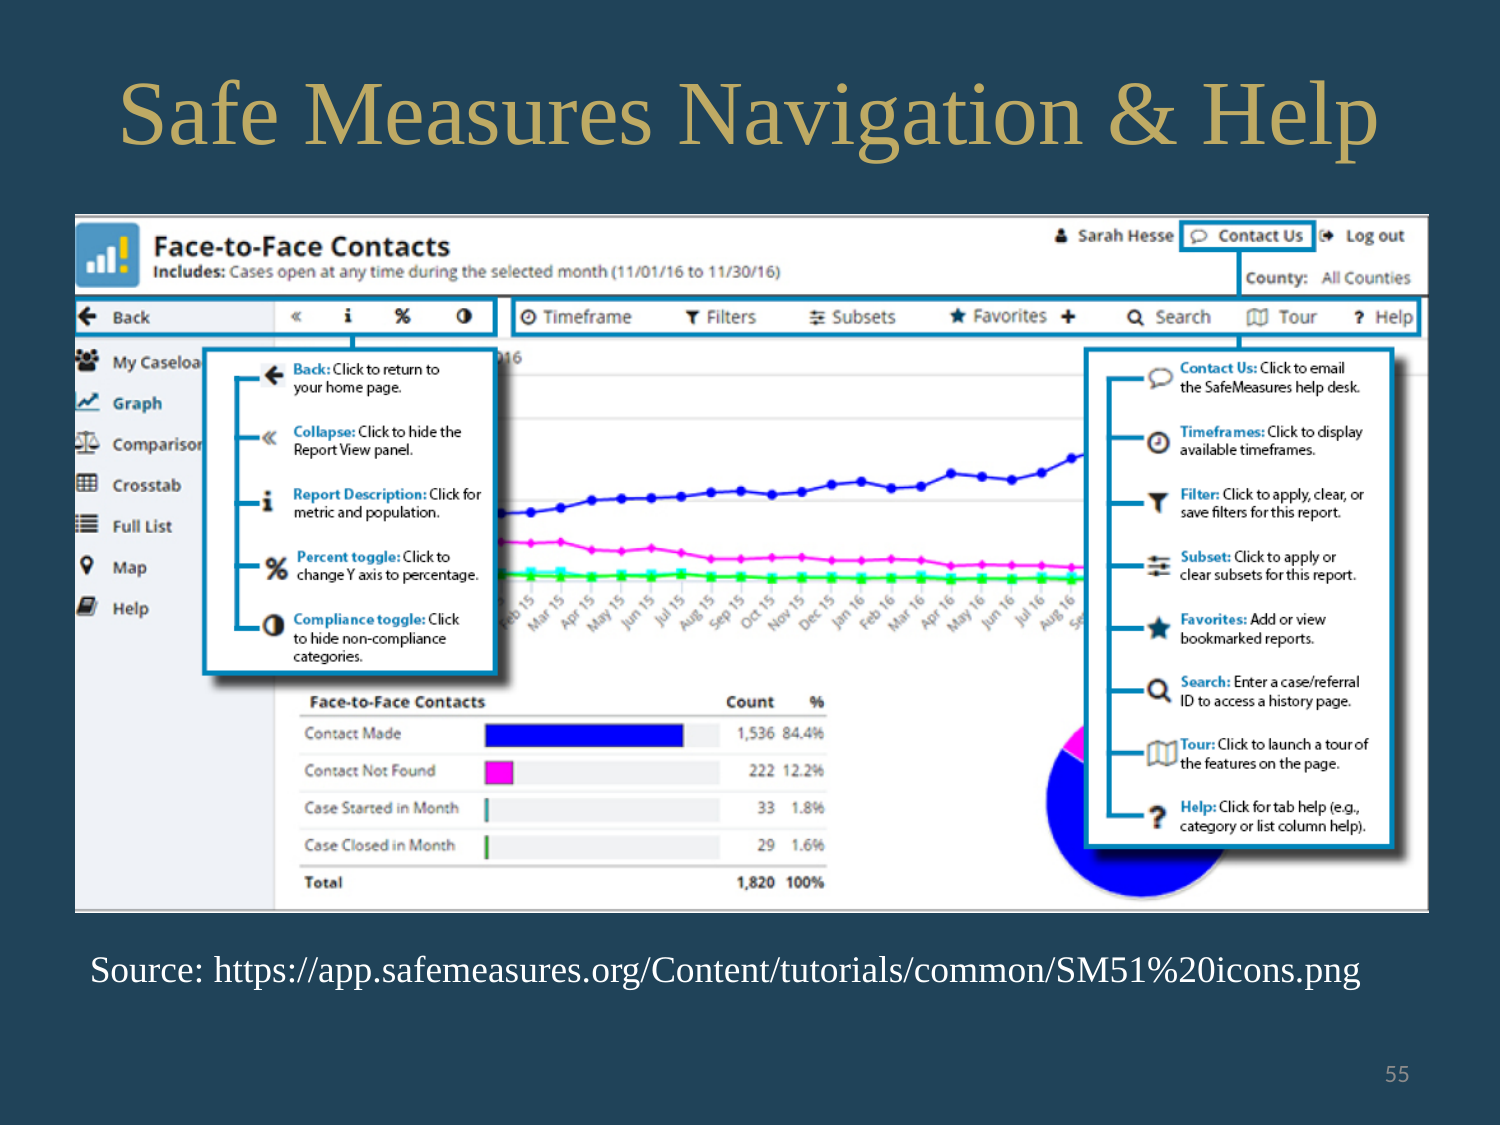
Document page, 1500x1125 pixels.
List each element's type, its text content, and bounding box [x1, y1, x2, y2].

picture [77, 301, 492, 332]
picture [74, 214, 1430, 913]
picture [207, 352, 492, 670]
text_box Source: https://app.safemeasures.org/Content/tutorials/common/SM51%20icons.png [74, 937, 1500, 998]
slide_number 55 [1074, 1042, 1425, 1103]
text_box Safe Measures Navigation & Help [74, 45, 1425, 213]
